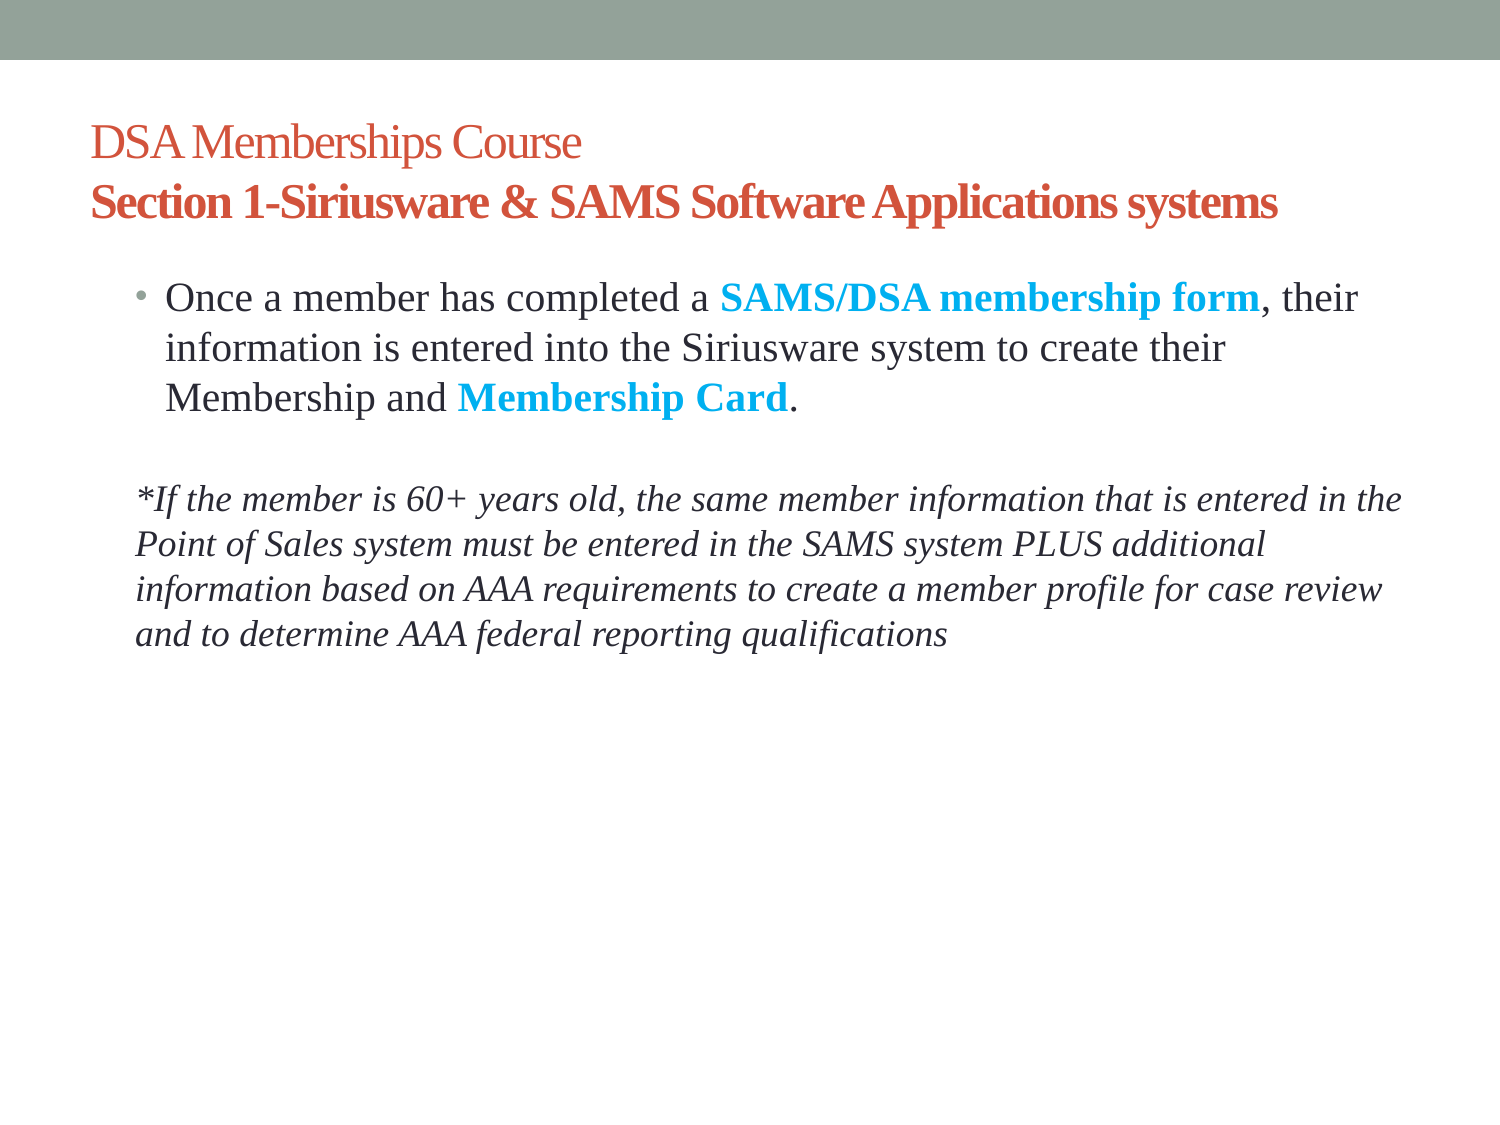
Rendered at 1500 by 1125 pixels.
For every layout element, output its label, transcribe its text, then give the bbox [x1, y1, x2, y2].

list Once a member has completed a SAMS/DSA membership form, their information is entered into the Siriusware system to create their Membership and Membership Card. *If the member is 60+ years old, the same member information that is entered in the Point of Sales system must be entered in the SAMS system PLUS additional information based on AAA requirements to create a member profile for case review and to determine AAA federal reporting qualifications [75, 262, 1425, 1063]
title DSA Memberships Course Section 1-Siriusware & SAMS Software Applications systems [75, 87, 1425, 250]
